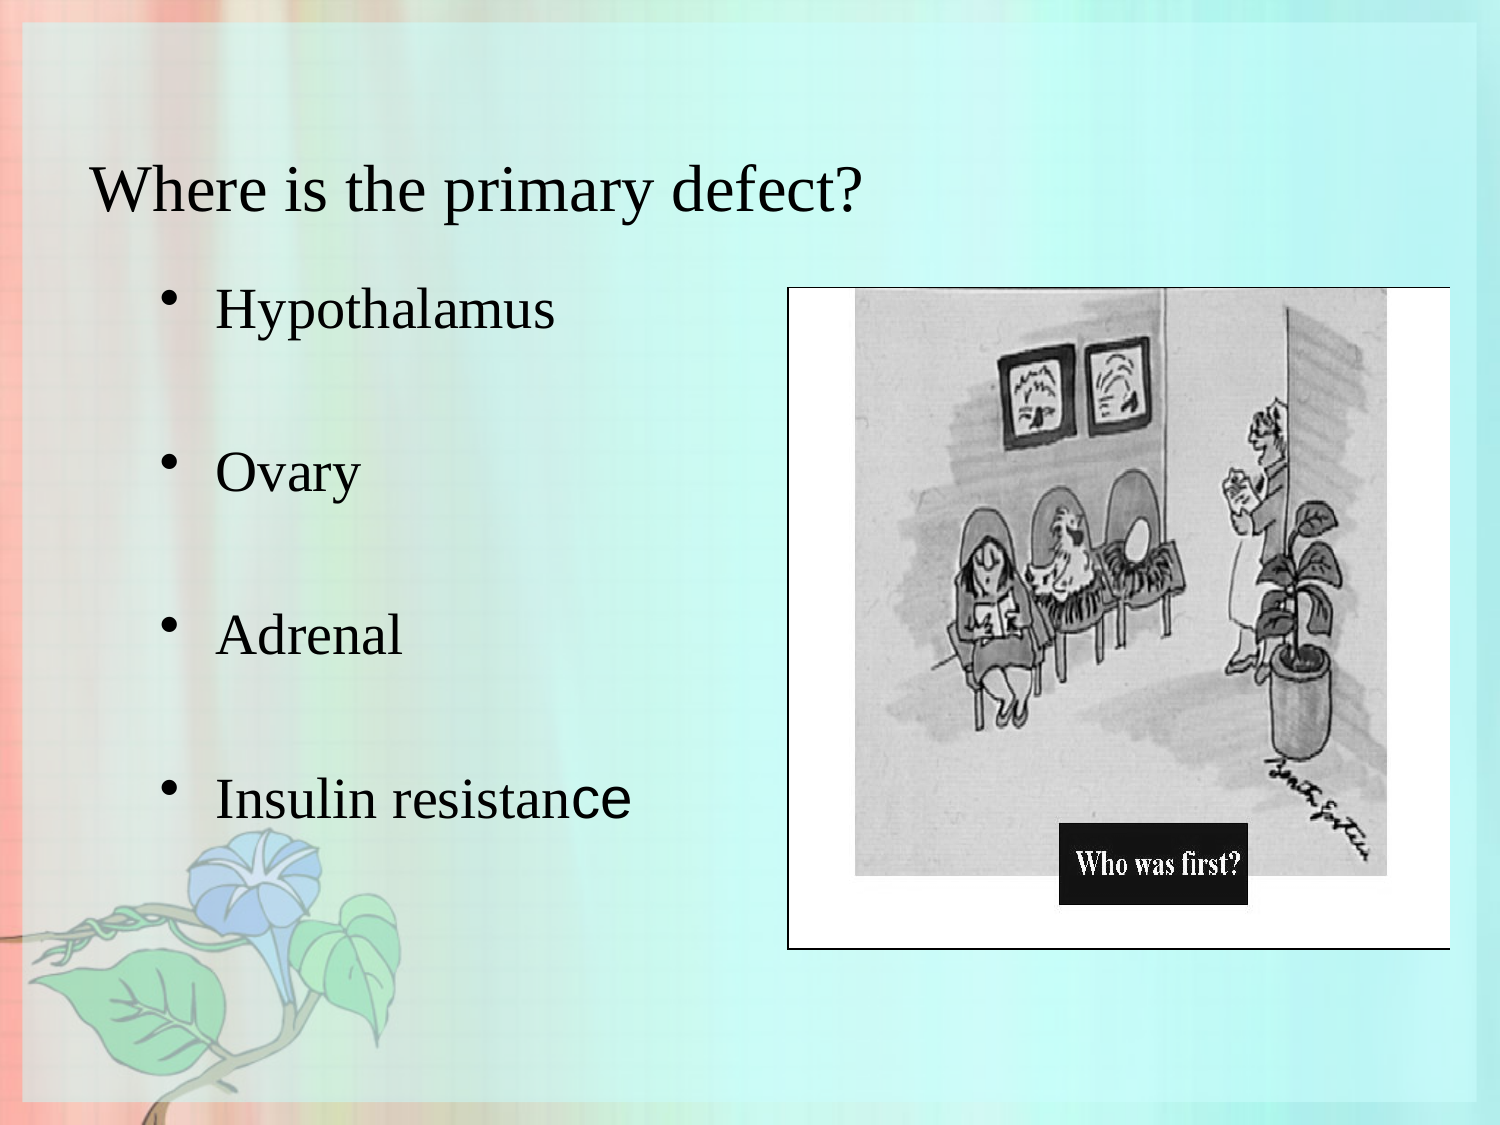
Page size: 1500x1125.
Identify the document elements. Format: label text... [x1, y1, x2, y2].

picture [0, 0, 1500, 1125]
title Where is the primary defect? [74, 44, 1425, 233]
list Hypothalamus Ovary Adrenal Insulin resistance [144, 262, 738, 1006]
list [787, 287, 1451, 951]
